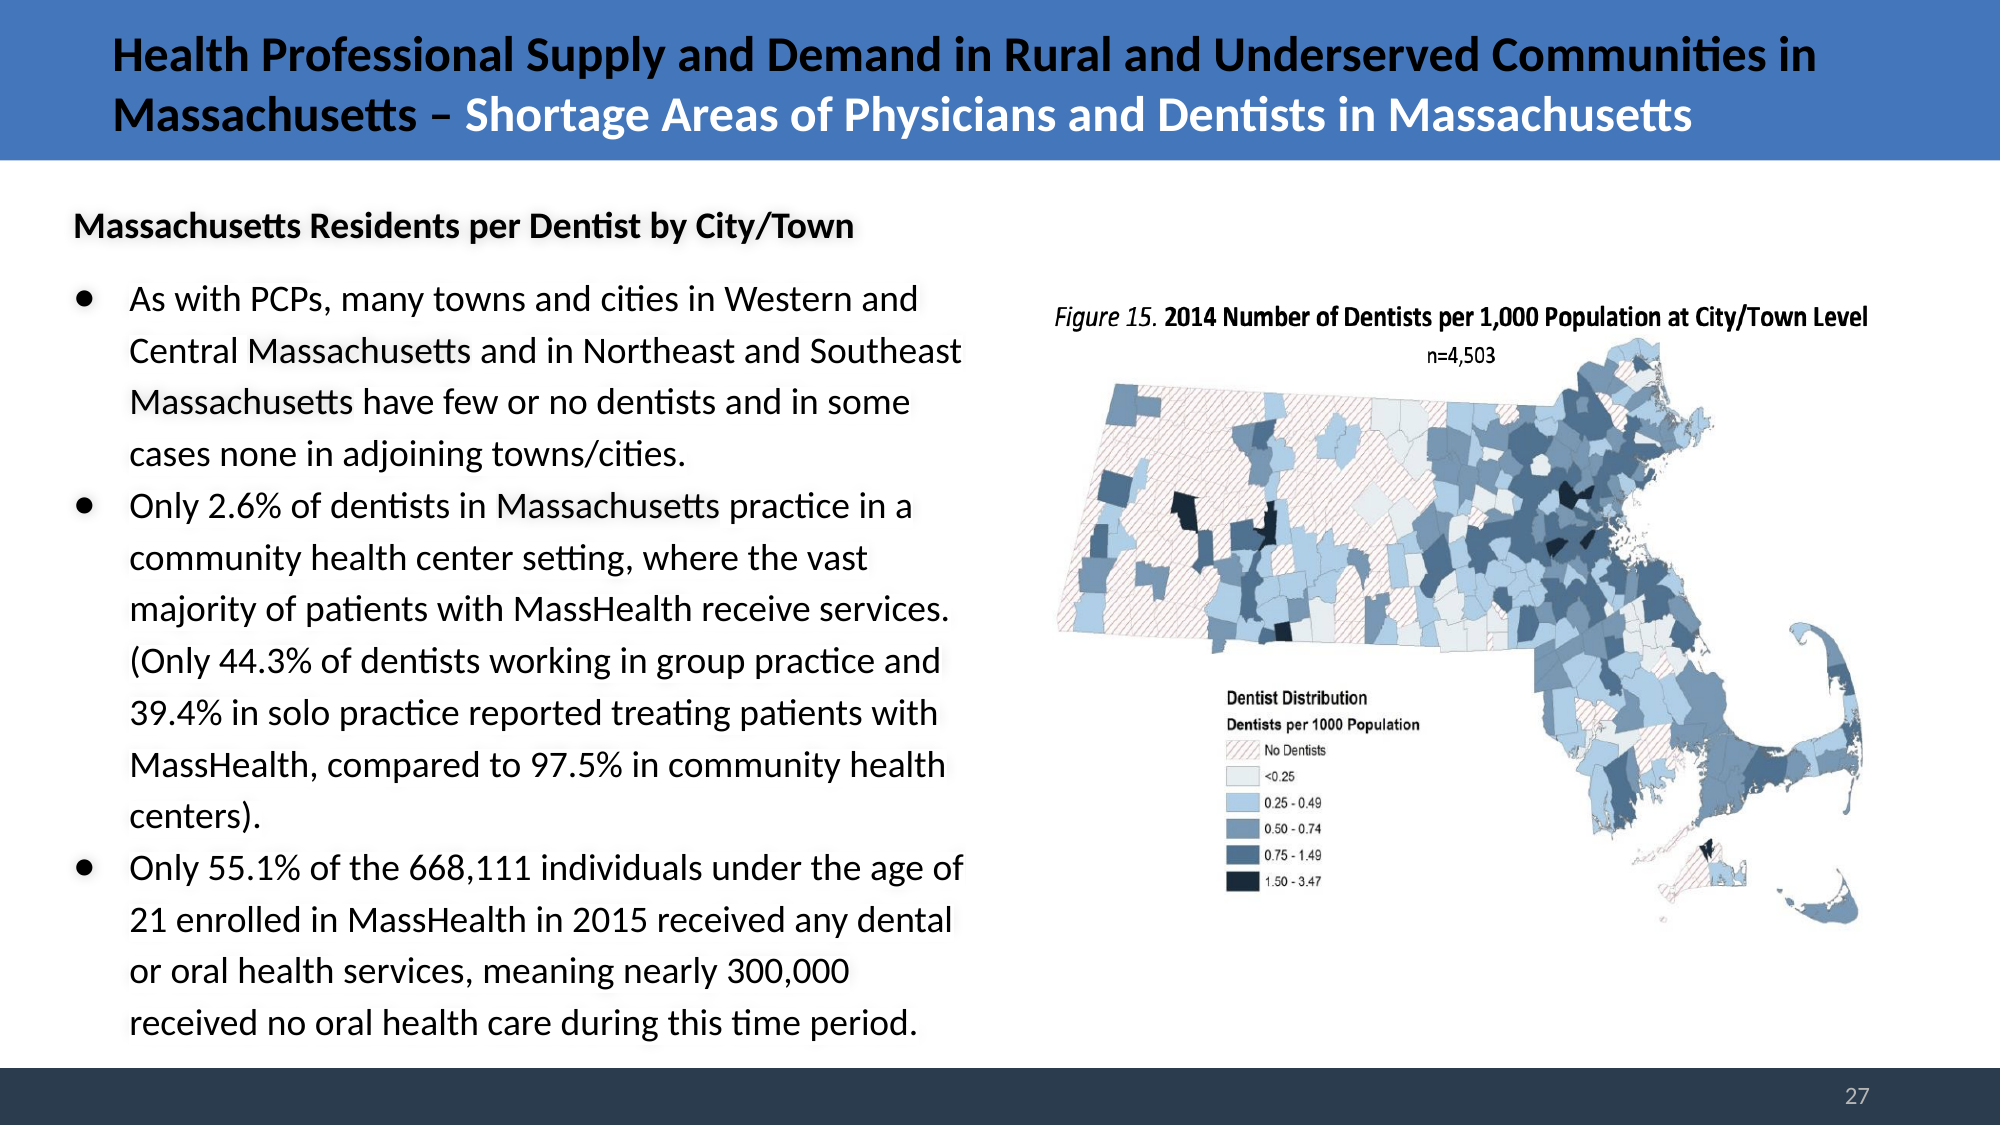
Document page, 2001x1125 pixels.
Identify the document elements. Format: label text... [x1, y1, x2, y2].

list Massachusetts Residents per Dentist by City/Town As with PCPs, many towns and cities in Western and Central Massachusetts and in Northeast and Southeast Massachusetts have few or no dentists and in some cases none in adjoining towns/cities. Only 2.6% of dentists in Massachusetts practice in a community health center setting, where the vast majority of patients with MassHealth receive services. (Only 44.3% of dentists working in group practice and 39.4% in solo practice reported treating patients with MassHealth, compared to 97.5% in community health centers). Only 55.1% of the 668,111 individuals under the age of 21 enrolled in MassHealth in 2015 received any dental or oral health services, meaning nearly 300,000 received no oral health care during this time period. [58, 193, 1000, 1026]
title Health Professional Supply and Demand in Rural and Underserved Communities in Massachusetts – Shortage Areas of Physicians and Dentists in Massachusetts [97, 9, 1898, 153]
slide_number 27 [1436, 1065, 1886, 1125]
picture [965, 291, 1971, 932]
